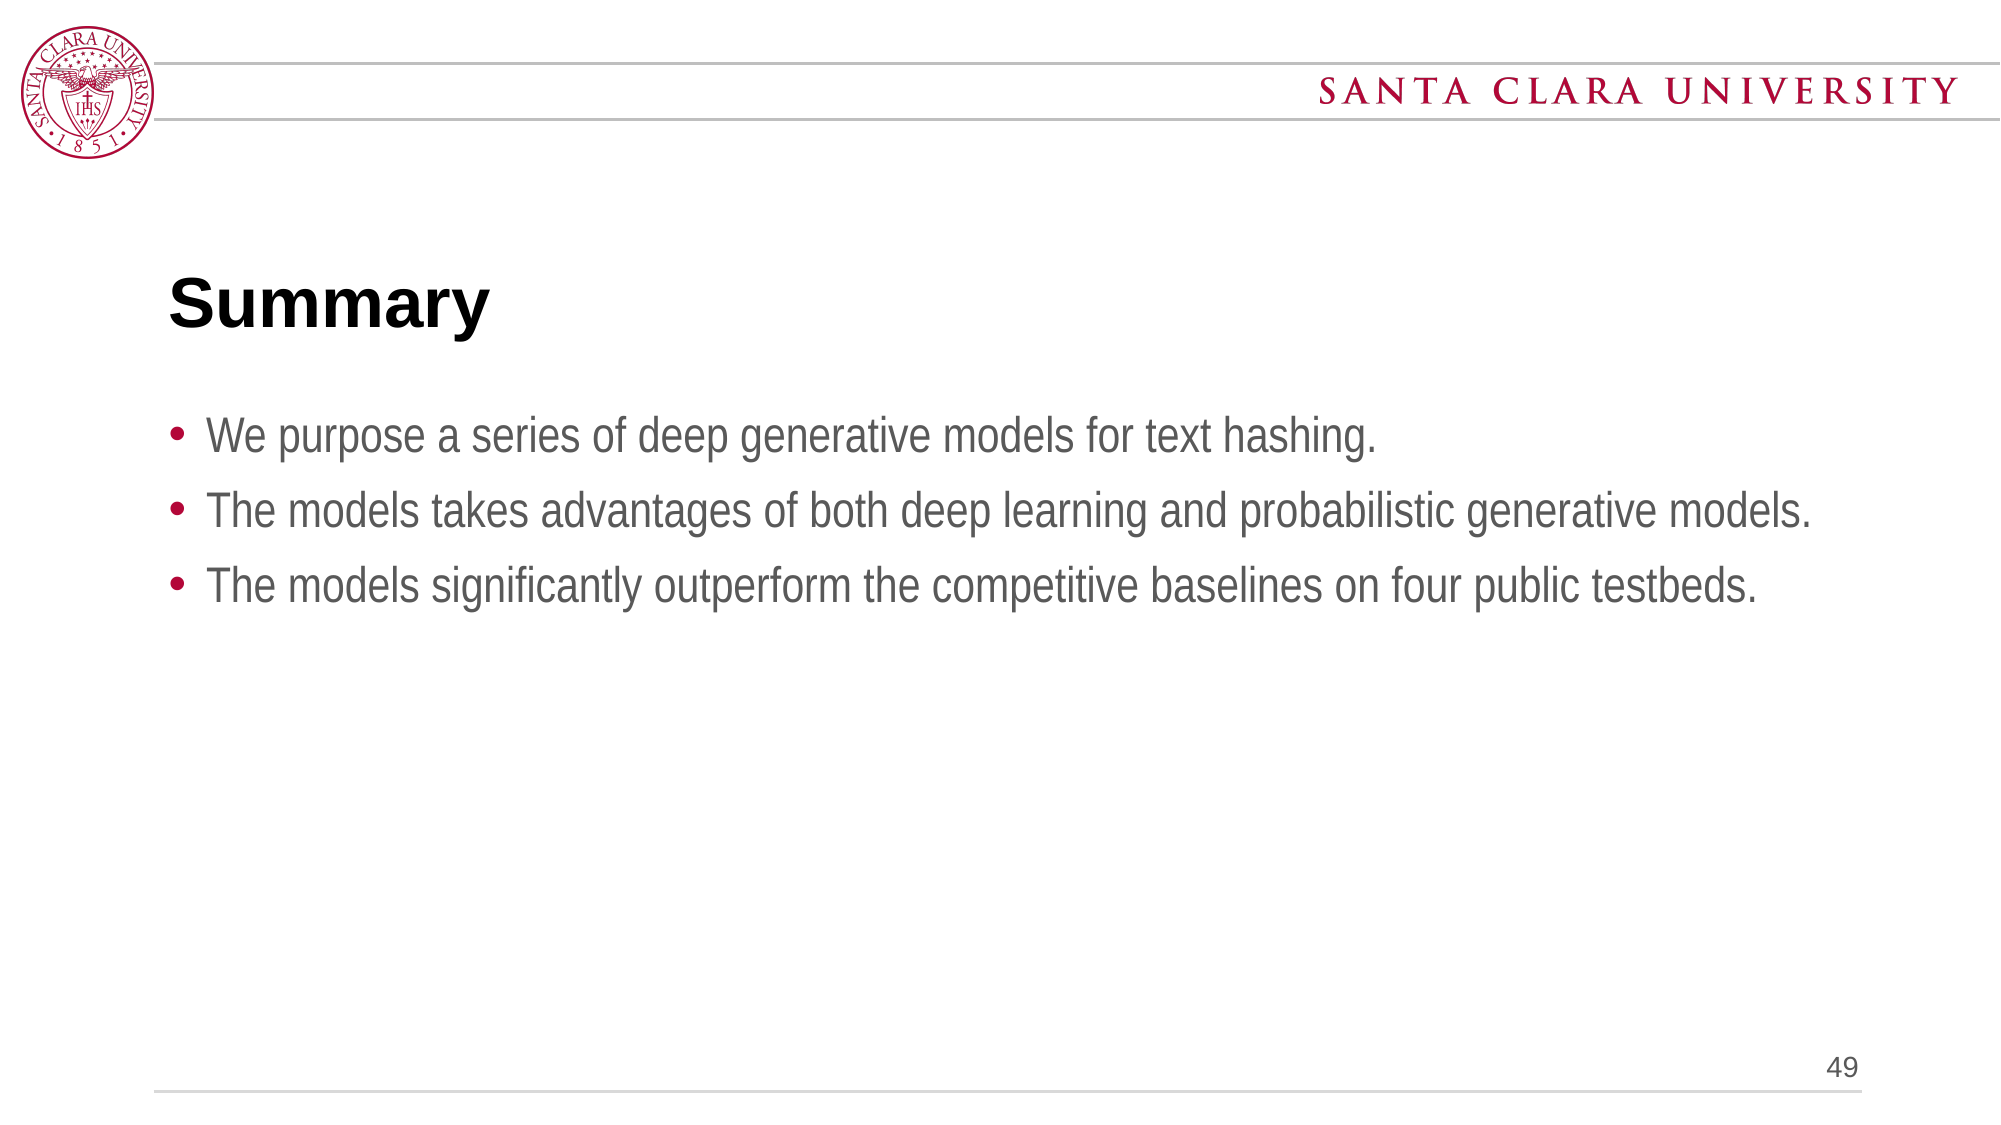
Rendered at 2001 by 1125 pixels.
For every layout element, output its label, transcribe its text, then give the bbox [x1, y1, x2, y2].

title Summary [153, 211, 1863, 399]
picture [1320, 77, 1958, 104]
list We purpose a series of deep generative models for text hashing. The models takes advantages of both deep learning and probabilistic generative models. The models significantly outperform the competitive baselines on four public testbeds. [153, 401, 1863, 1026]
picture [21, 26, 154, 159]
list 49 [1238, 1026, 1874, 1092]
